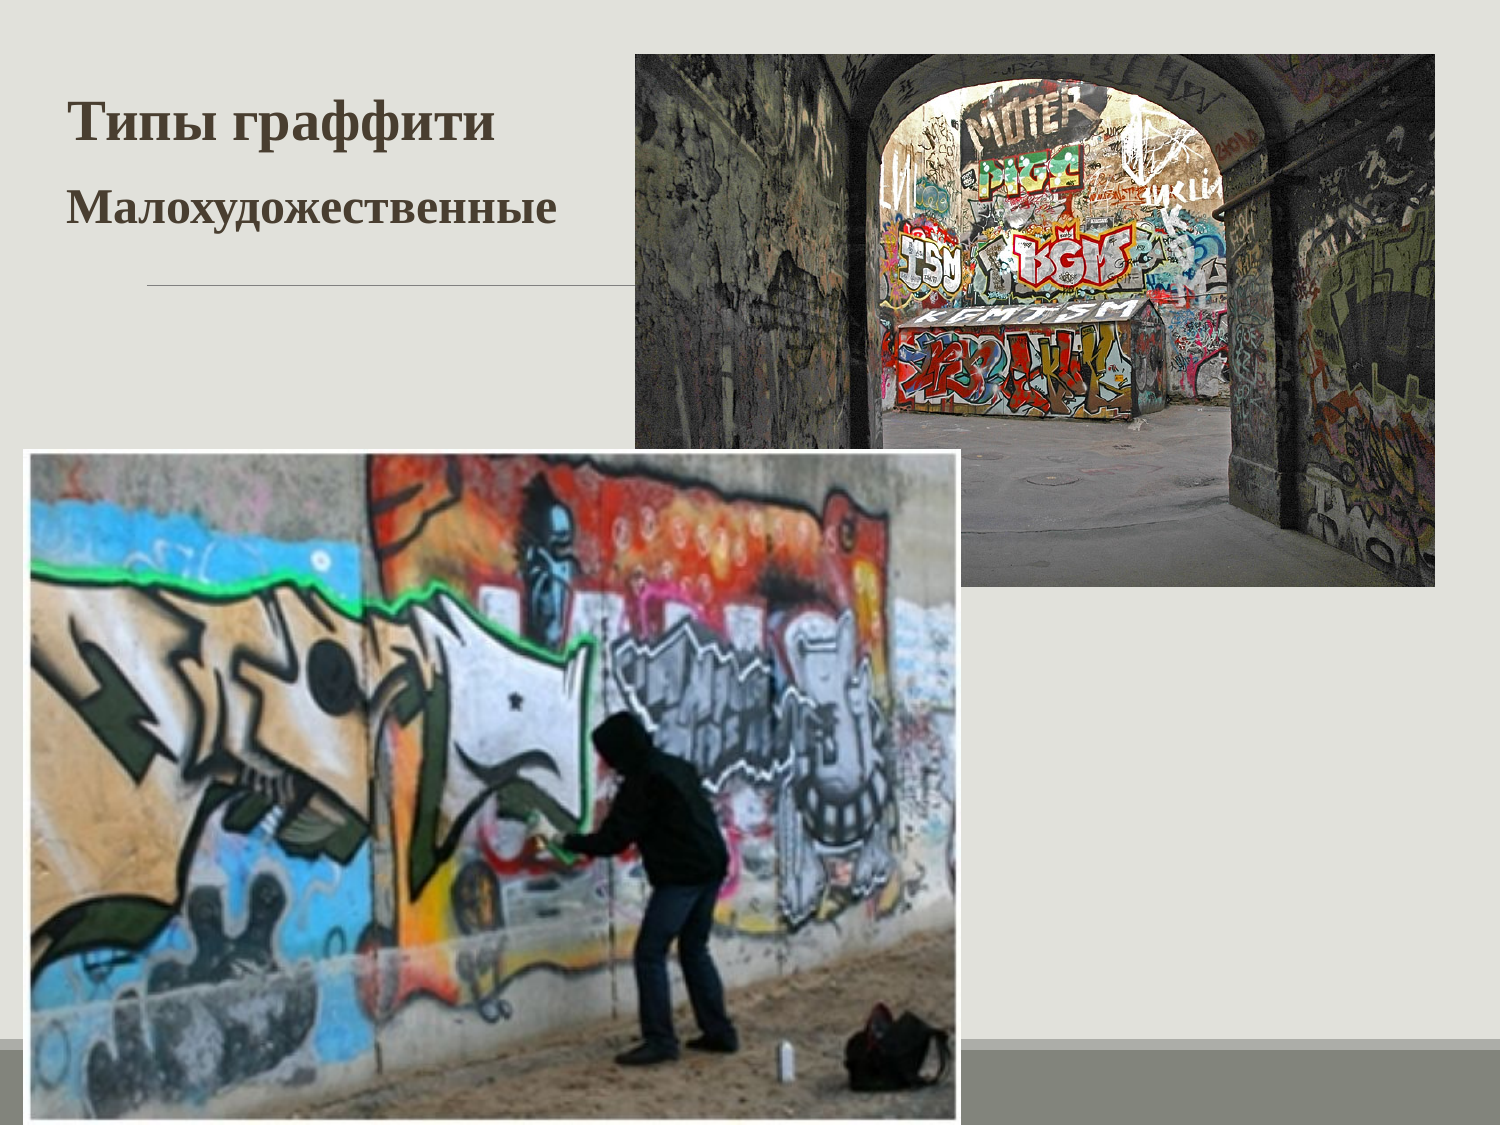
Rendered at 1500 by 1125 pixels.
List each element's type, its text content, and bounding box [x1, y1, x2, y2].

picture [22, 54, 1436, 1125]
text_box Типы граффити [52, 74, 526, 159]
text_box Малохудожественные [51, 166, 587, 241]
